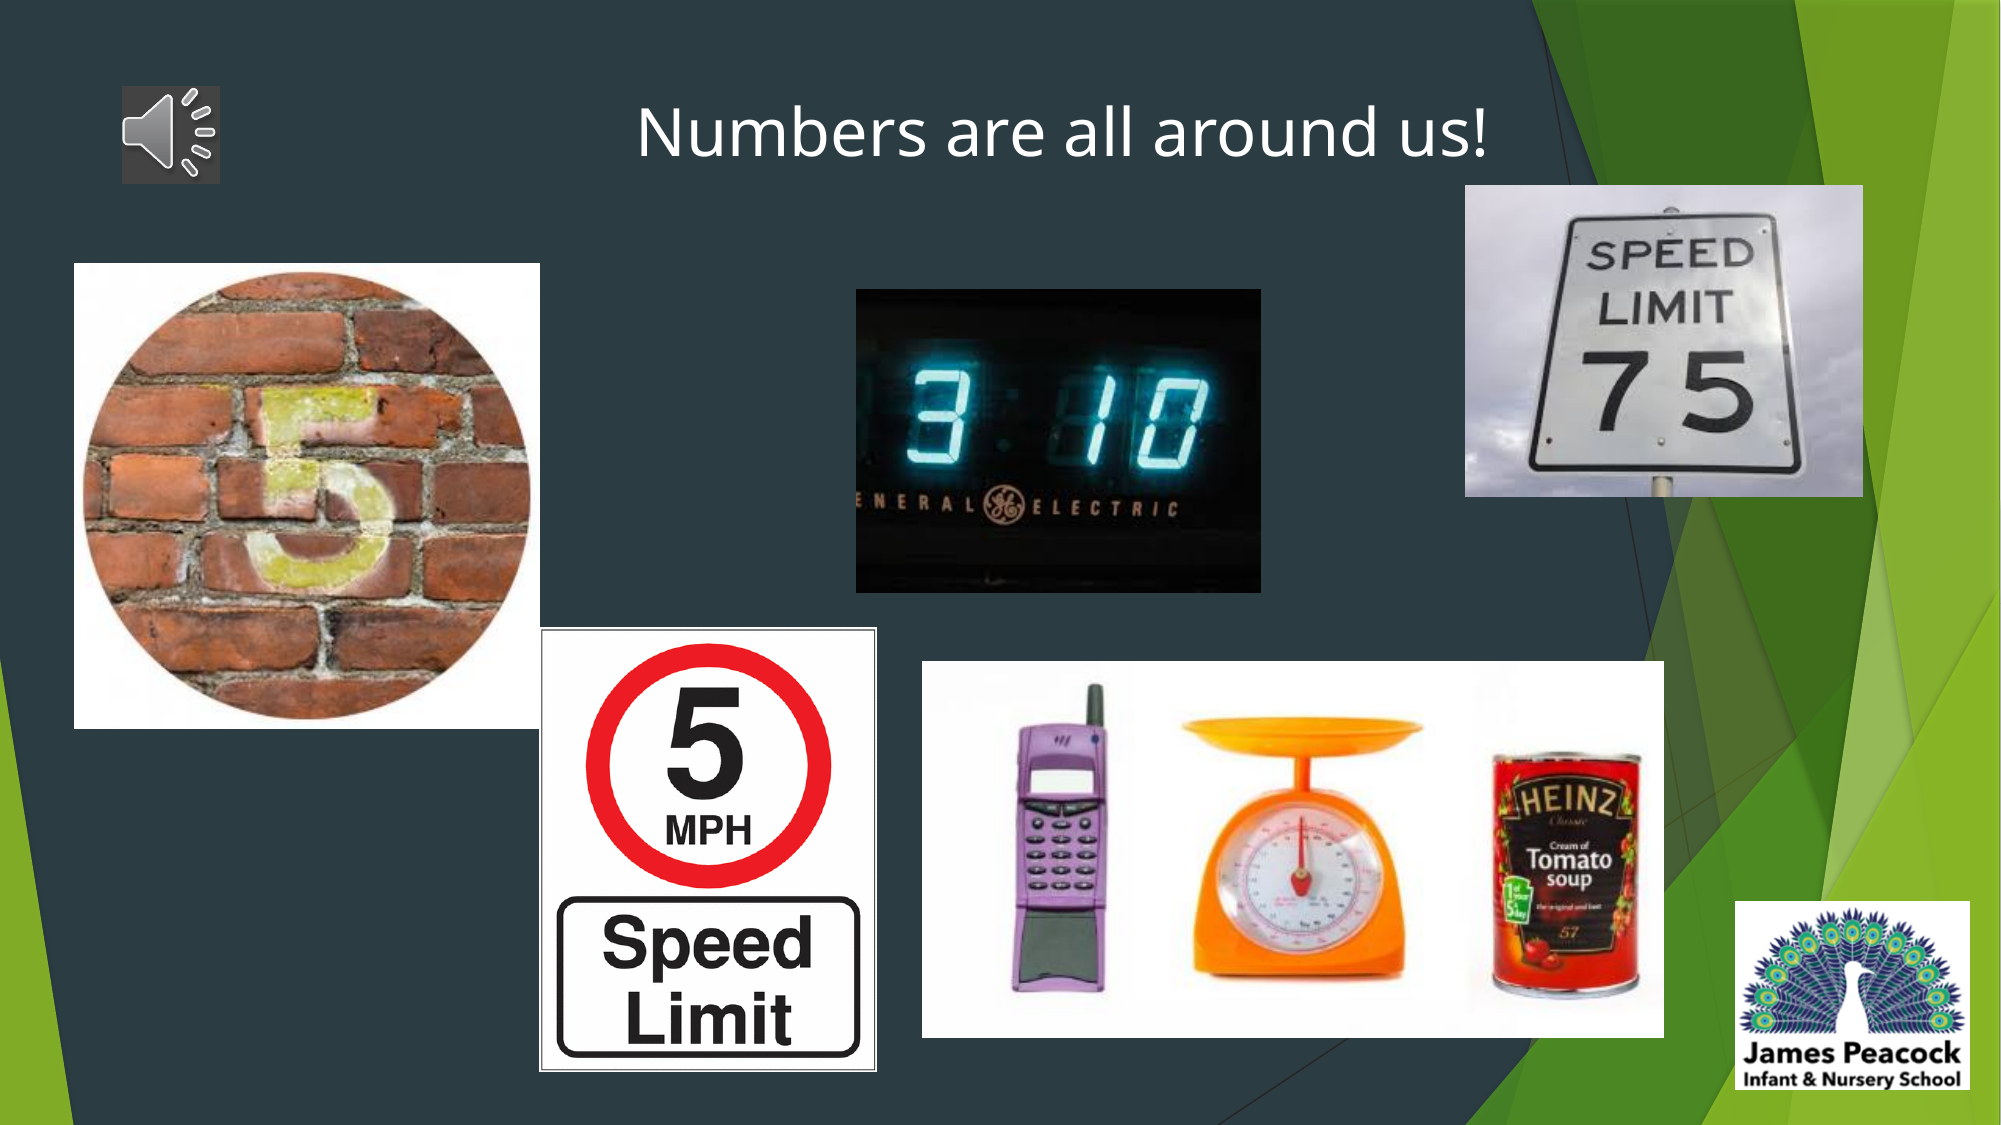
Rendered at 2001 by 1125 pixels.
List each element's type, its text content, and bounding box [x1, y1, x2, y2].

picture [921, 661, 1665, 1038]
picture [1734, 900, 1970, 1091]
picture [74, 263, 878, 1072]
picture [120, 84, 222, 186]
text_box Numbers are all around us! [480, 82, 1645, 177]
picture [855, 289, 1262, 594]
picture [1465, 184, 1863, 497]
